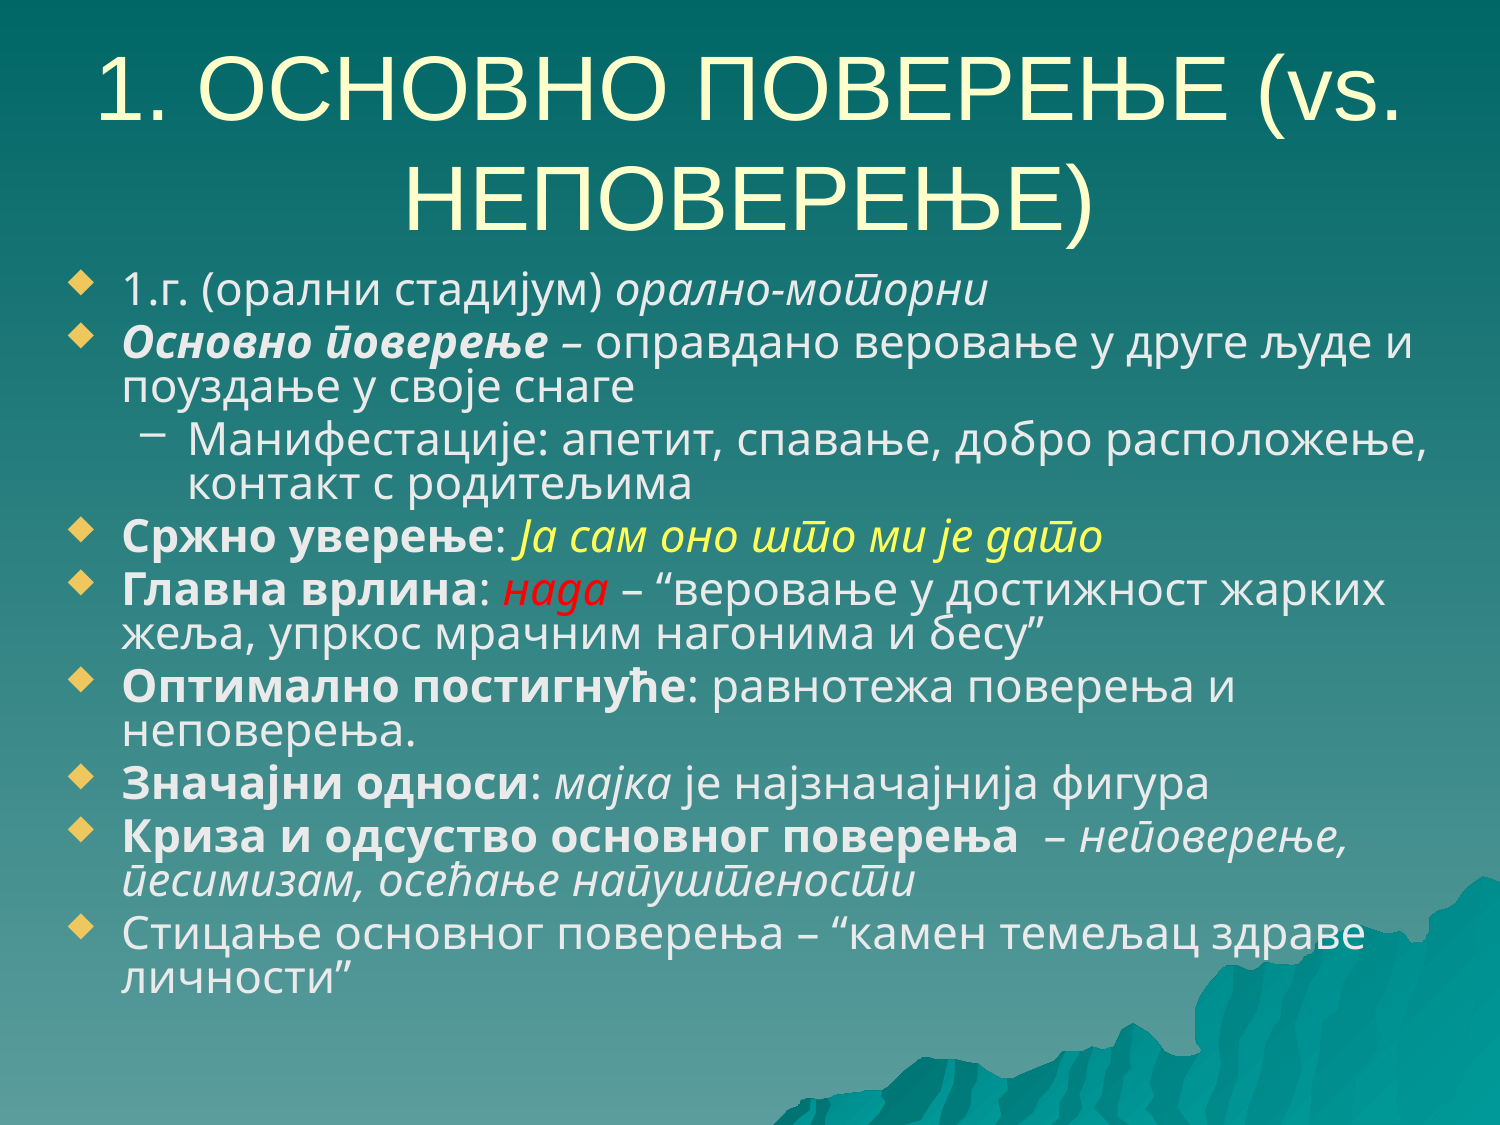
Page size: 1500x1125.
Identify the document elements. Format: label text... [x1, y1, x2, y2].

title 1. ОСНОВНО ПОВЕРЕЊЕ (vs. НЕПОВЕРЕЊЕ) [74, 45, 1426, 233]
list 1.г. (орални стадијум) орално-моторни Основно поверење – оправдано веровање у друге људе и поуздање у своје снаге Манифестације: апетит, спавање, добро расположење, контакт с родитељима Сржно уверење: Ја сам оно што ми је дато Главна врлина: нада – “веровање у достижност жарких жеља, упркос мрачним нагонима и бесу” Оптимално постигнуће: равнотежа поверења и неповерења. Значајни односи: мајка је најзначајнија фигура Криза и одсуство основног поверења – неповерење, песимизам, осећање напуштености Стицање основног поверења – “камен темељац здраве личности” [49, 262, 1451, 1051]
